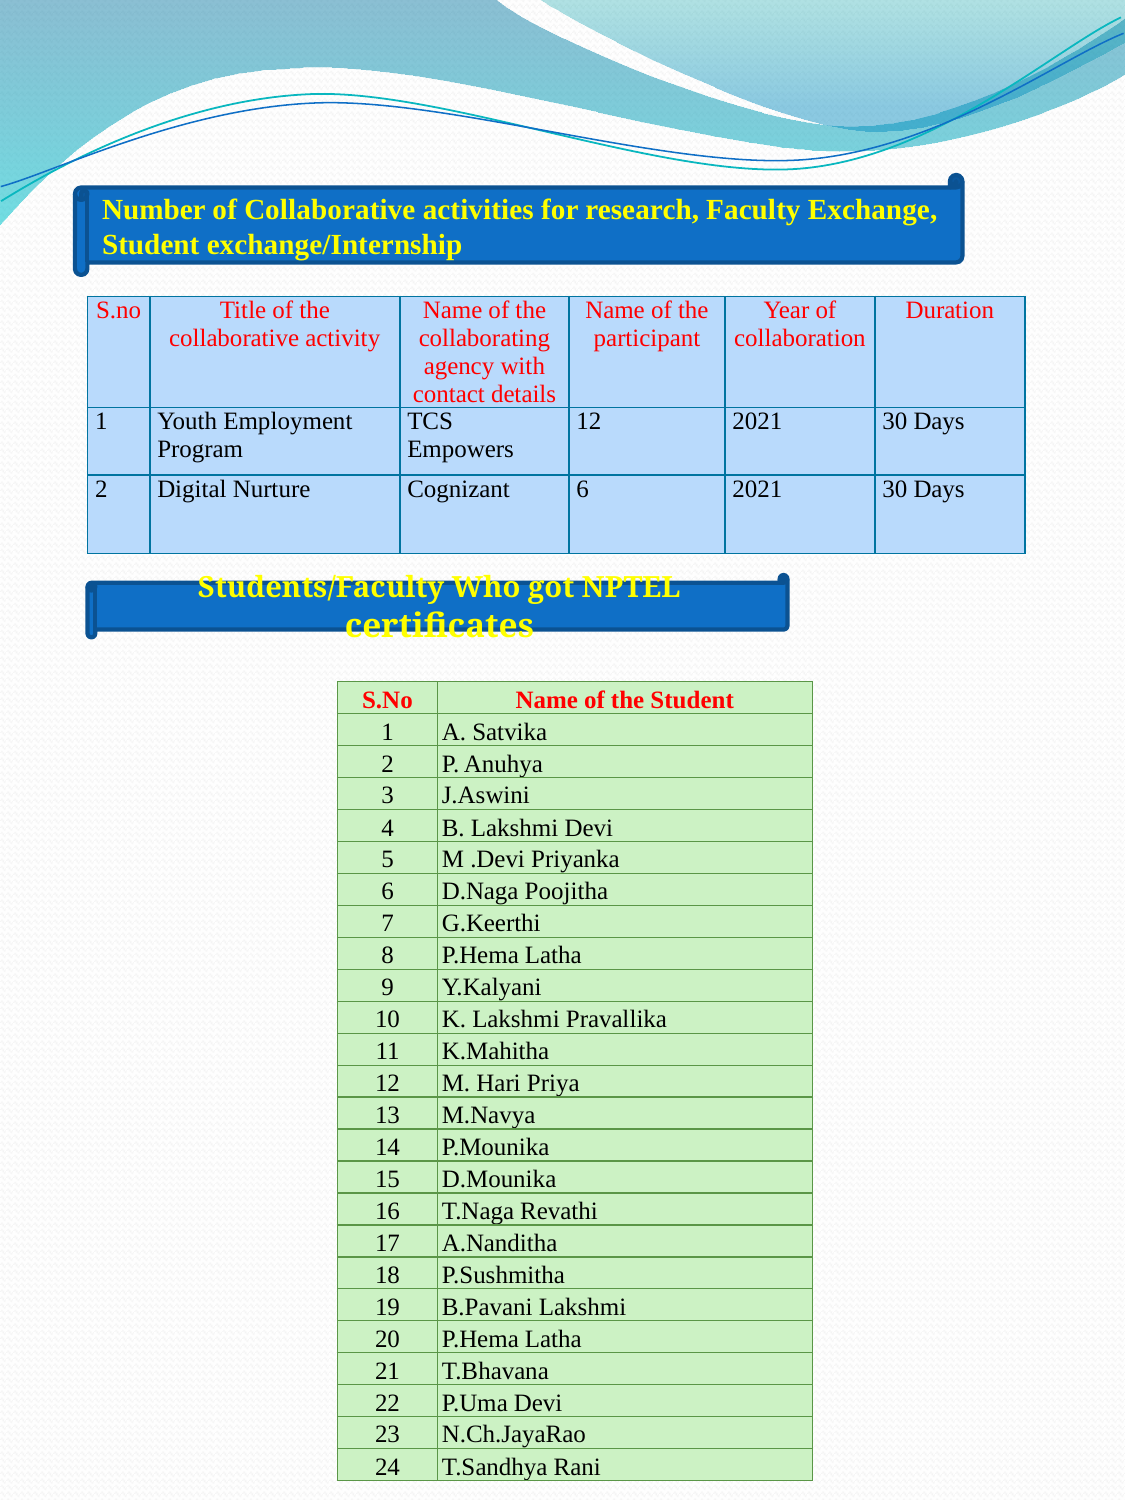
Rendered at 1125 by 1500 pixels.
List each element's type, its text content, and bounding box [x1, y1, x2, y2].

table_cell J.Aswini [438, 778, 812, 809]
table_cell P.Hema Latha [438, 938, 812, 969]
table_cell 1 [88, 408, 149, 474]
table_cell 30 Days [876, 476, 1024, 553]
table_cell 23 [338, 1417, 437, 1448]
table_header S.No [338, 682, 437, 713]
table_header S.no [88, 297, 149, 407]
table_cell 13 [338, 1098, 437, 1128]
table_cell 4 [338, 810, 437, 841]
table_cell Youth Employment Program [151, 408, 399, 474]
table_cell P.Hema Latha [438, 1321, 812, 1352]
table_header Name of the participant [570, 297, 724, 407]
table_cell 2 [338, 746, 437, 777]
table_cell 1 [338, 714, 437, 745]
table_cell T.Sandhya Rani [438, 1449, 812, 1480]
table_cell 14 [338, 1130, 437, 1160]
table_cell 3 [338, 778, 437, 809]
table_cell 2021 [726, 476, 874, 553]
table_cell B.Pavani Lakshmi [438, 1289, 812, 1320]
table_cell Cognizant [401, 476, 568, 553]
table_cell 15 [338, 1162, 437, 1192]
text_box Number of Collaborative activities for research, Faculty Exchange, Student exchange/Internship [72, 172, 965, 277]
table_cell 24 [338, 1449, 437, 1480]
table_cell 20 [338, 1321, 437, 1352]
table_cell 21 [338, 1353, 437, 1384]
table_cell 22 [338, 1385, 437, 1416]
table_header Title of the collaborative activity [151, 297, 399, 407]
table_cell K. Lakshmi Pravallika [438, 1002, 812, 1033]
table_cell 5 [338, 842, 437, 873]
table_cell G.Keerthi [438, 906, 812, 937]
table_cell 6 [338, 874, 437, 905]
table_cell 30 Days [876, 408, 1024, 474]
table_cell 9 [338, 970, 437, 1001]
table_cell 19 [338, 1289, 437, 1320]
table_cell 10 [338, 1002, 437, 1033]
table_cell Y.Kalyani [438, 970, 812, 1001]
table_cell P.Mounika [438, 1130, 812, 1160]
text_box Students/Faculty Who got NPTEL certificates [85, 572, 790, 640]
table_cell 17 [338, 1226, 437, 1256]
table_cell 18 [338, 1258, 437, 1288]
table_header Duration [876, 297, 1024, 407]
table_cell P.Sushmitha [438, 1258, 812, 1288]
table_cell 16 [338, 1194, 437, 1224]
table_cell P. Anuhya [438, 746, 812, 777]
table_cell 11 [338, 1034, 437, 1065]
table_cell 2 [88, 476, 149, 553]
table_cell K.Mahitha [438, 1034, 812, 1065]
table_cell M.Navya [438, 1098, 812, 1128]
table_cell A. Satvika [438, 714, 812, 745]
table_cell A.Nanditha [438, 1226, 812, 1256]
table_cell D.Naga Poojitha [438, 874, 812, 905]
table_cell D.Mounika [438, 1162, 812, 1192]
table_cell 12 [570, 408, 724, 474]
table_cell M. Hari Priya [438, 1066, 812, 1096]
table_header Name of the collaborating agency with contact details [401, 297, 568, 407]
table_cell T.Naga Revathi [438, 1194, 812, 1224]
table_cell 8 [338, 938, 437, 969]
table_cell 2021 [726, 408, 874, 474]
table_cell P.Uma Devi [438, 1385, 812, 1416]
table_header Year of collaboration [726, 297, 874, 407]
table_header Name of the Student [438, 682, 812, 713]
table_cell TCS Empowers [401, 408, 568, 474]
table_cell 12 [338, 1066, 437, 1096]
table_cell B. Lakshmi Devi [438, 810, 812, 841]
table_cell M .Devi Priyanka [438, 842, 812, 873]
table_cell 6 [570, 476, 724, 553]
table_cell Digital Nurture [151, 476, 399, 553]
table_cell N.Ch.JayaRao [438, 1417, 812, 1448]
table_cell 7 [338, 906, 437, 937]
table_cell T.Bhavana [438, 1353, 812, 1384]
